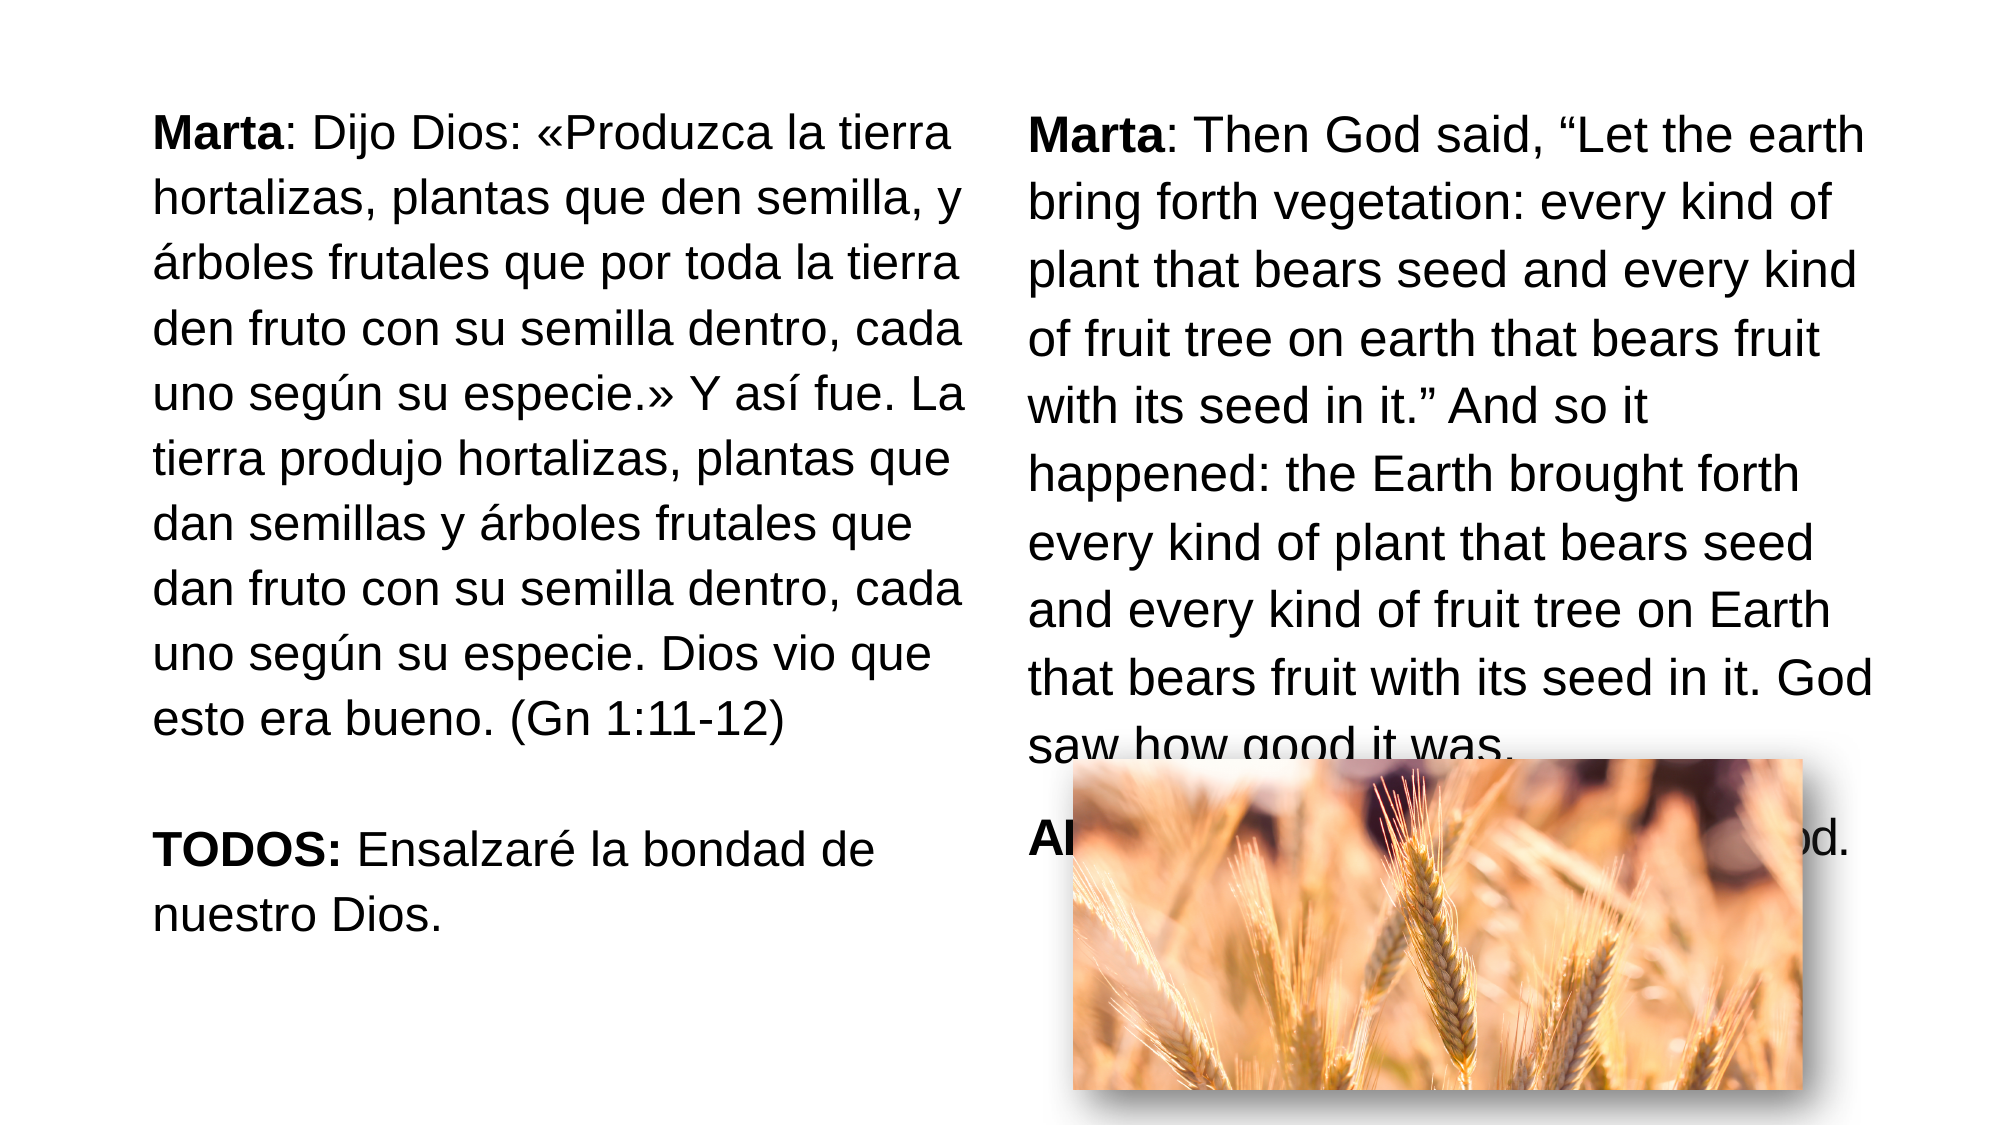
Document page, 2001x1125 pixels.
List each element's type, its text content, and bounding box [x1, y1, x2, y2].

list Marta: Then God said, “Let the earth bring forth vegetation: every kind of plant that bears seed and every kind of fruit tree on earth that bears fruit with its seed in it.” And so it happened: the Earth brought forth every kind of plant that bears seed and every kind of fruit tree on Earth that bears fruit with its seed in it. God saw how good it was. ALL: I will sing of the goodness of God. [1012, 86, 1906, 1014]
list Marta: Dijo Dios: «Produzca la tierra hortalizas, plantas que den semilla, y árboles frutales que por toda la tierra den fruto con su semilla dentro, cada uno según su especie.» Y así fue. La tierra produjo hortalizas, plantas que dan semillas y árboles frutales que dan fruto con su semilla dentro, cada uno según su especie. Dios vio que esto era bueno. (Gn 1:11-12) TODOS: Ensalzaré la bondad de nuestro Dios. [137, 86, 988, 994]
picture [1072, 759, 1803, 1090]
